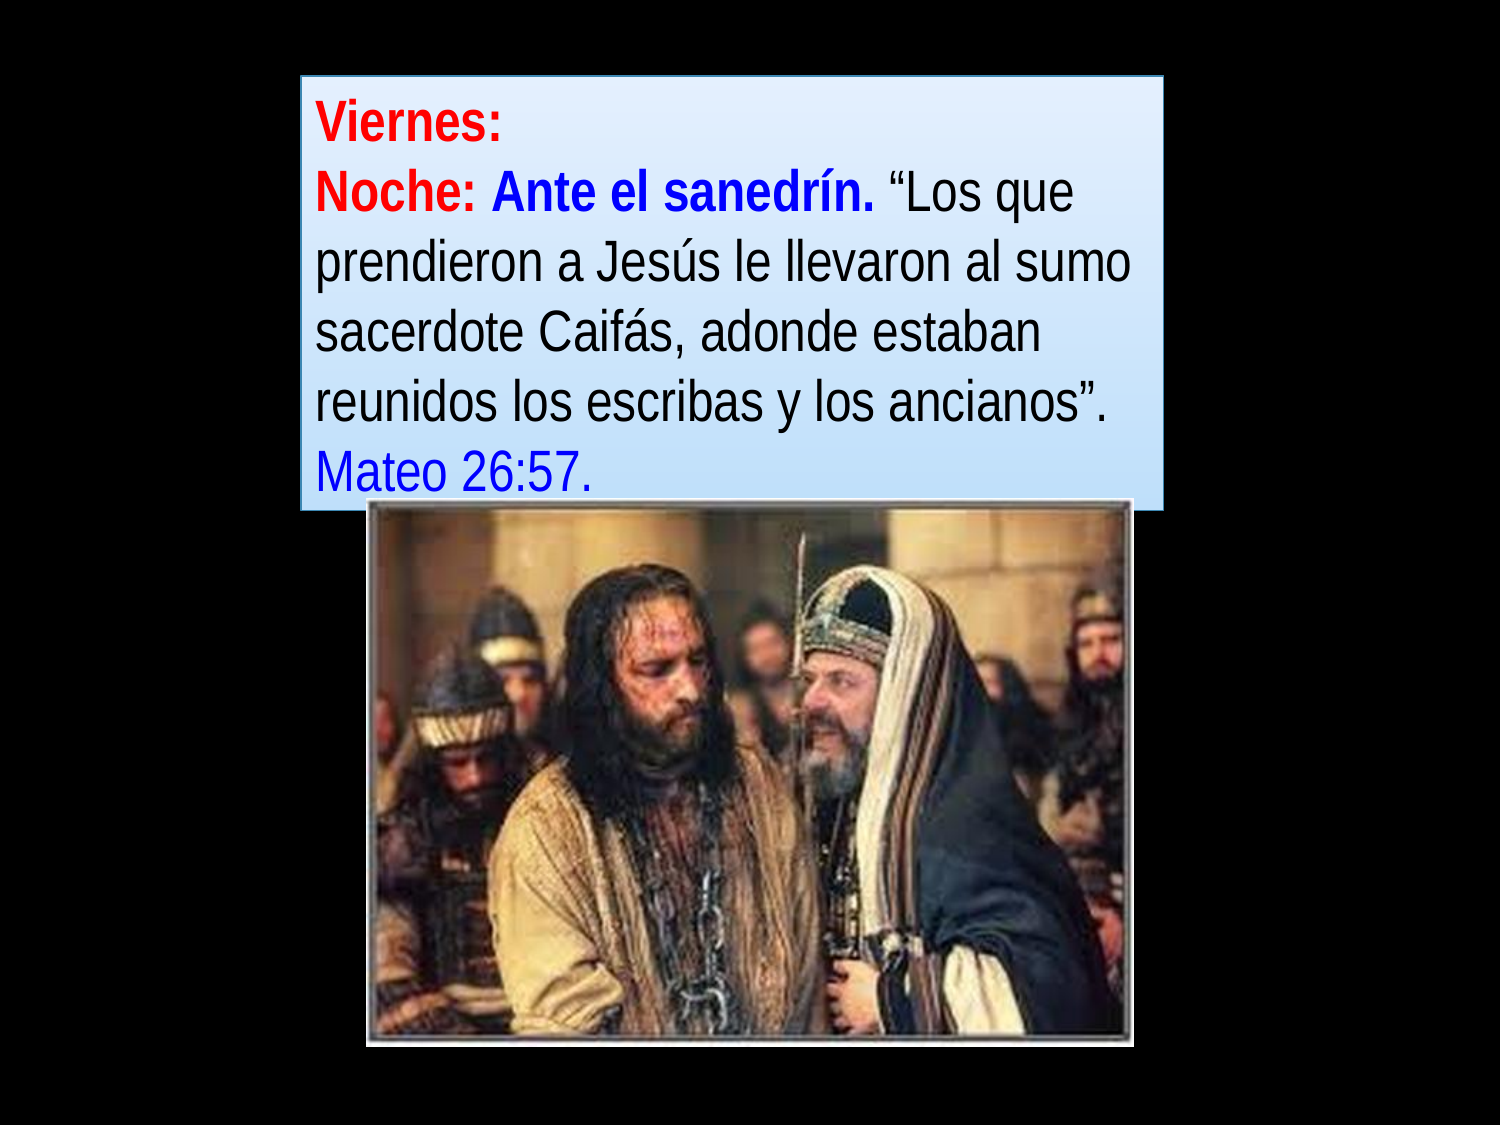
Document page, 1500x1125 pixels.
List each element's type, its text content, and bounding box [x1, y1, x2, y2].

picture [366, 498, 1134, 1048]
text_box Viernes: Noche: Ante el sanedrín. “Los que prendieron a Jesús le llevaron al sumo sacerdote Caifás, adonde estaban reunidos los escribas y los ancianos”. Mateo 26:57. [300, 75, 1164, 511]
